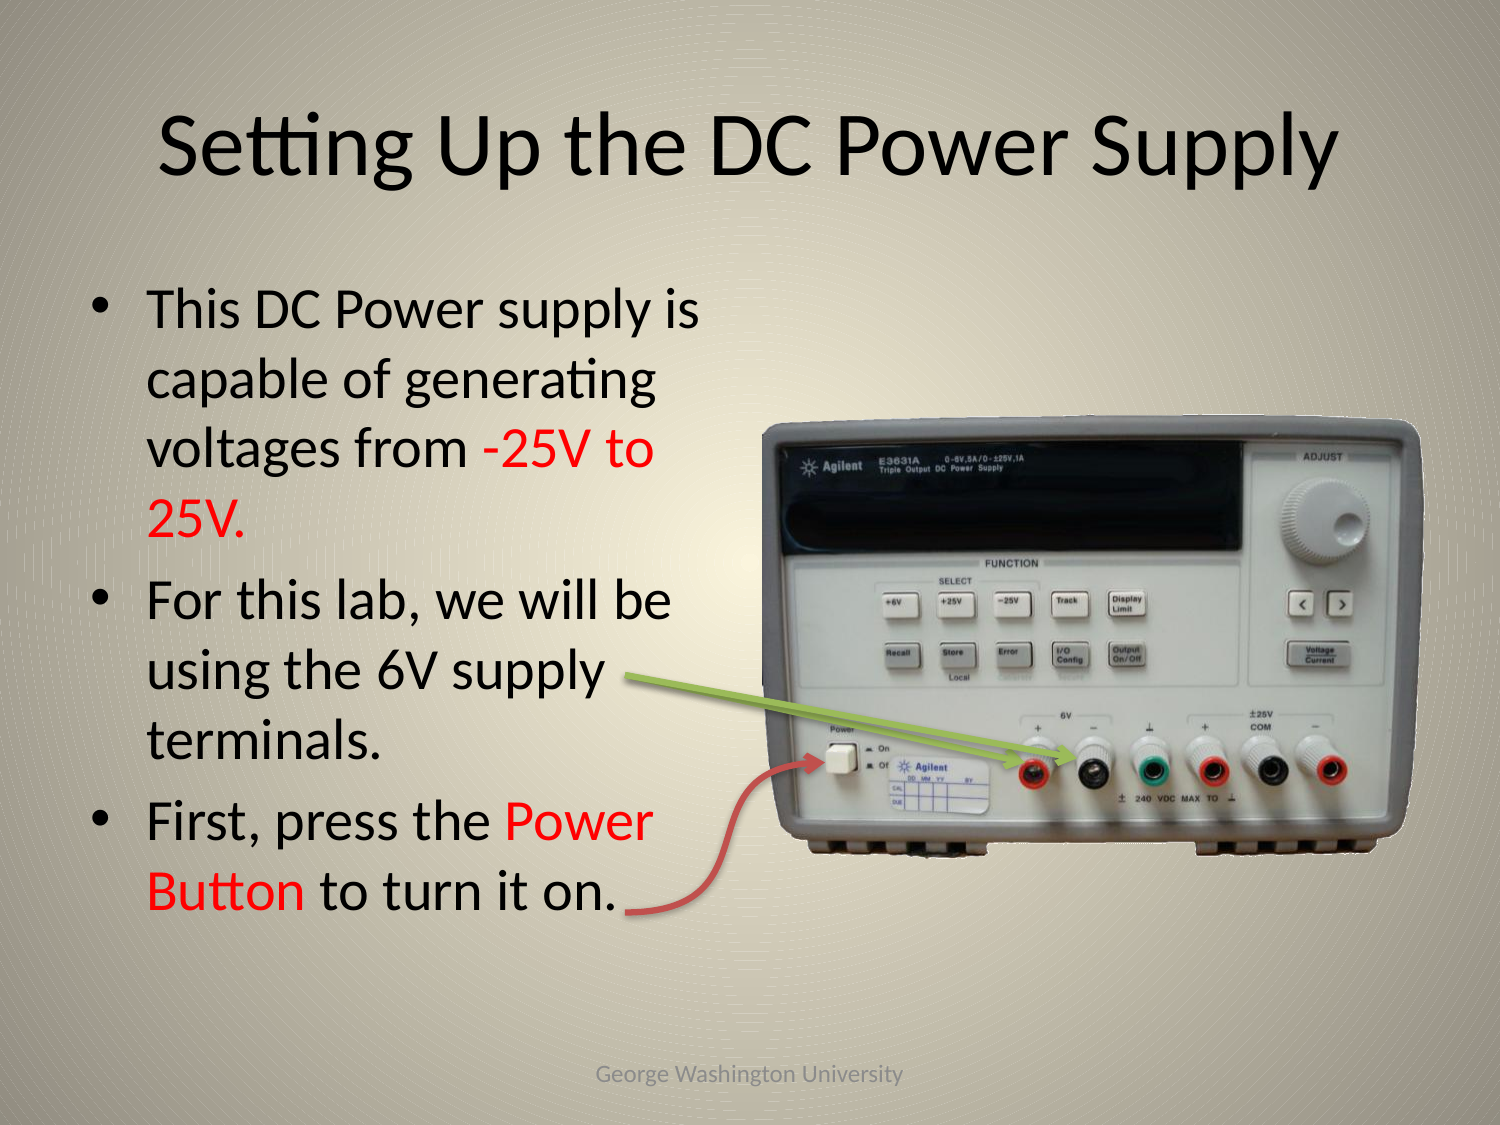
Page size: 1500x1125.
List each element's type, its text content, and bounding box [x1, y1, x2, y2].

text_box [624, 674, 1078, 759]
footer George Washington University [512, 1042, 988, 1103]
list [762, 408, 1426, 860]
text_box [624, 762, 826, 913]
list This DC Power supply is capable of generating voltages from -25V to 25V. For this lab, we will be using the 6V supply terminals. First, press the Power Button to turn it on. [75, 262, 738, 1005]
title Setting Up the DC Power Supply [75, 45, 1425, 233]
